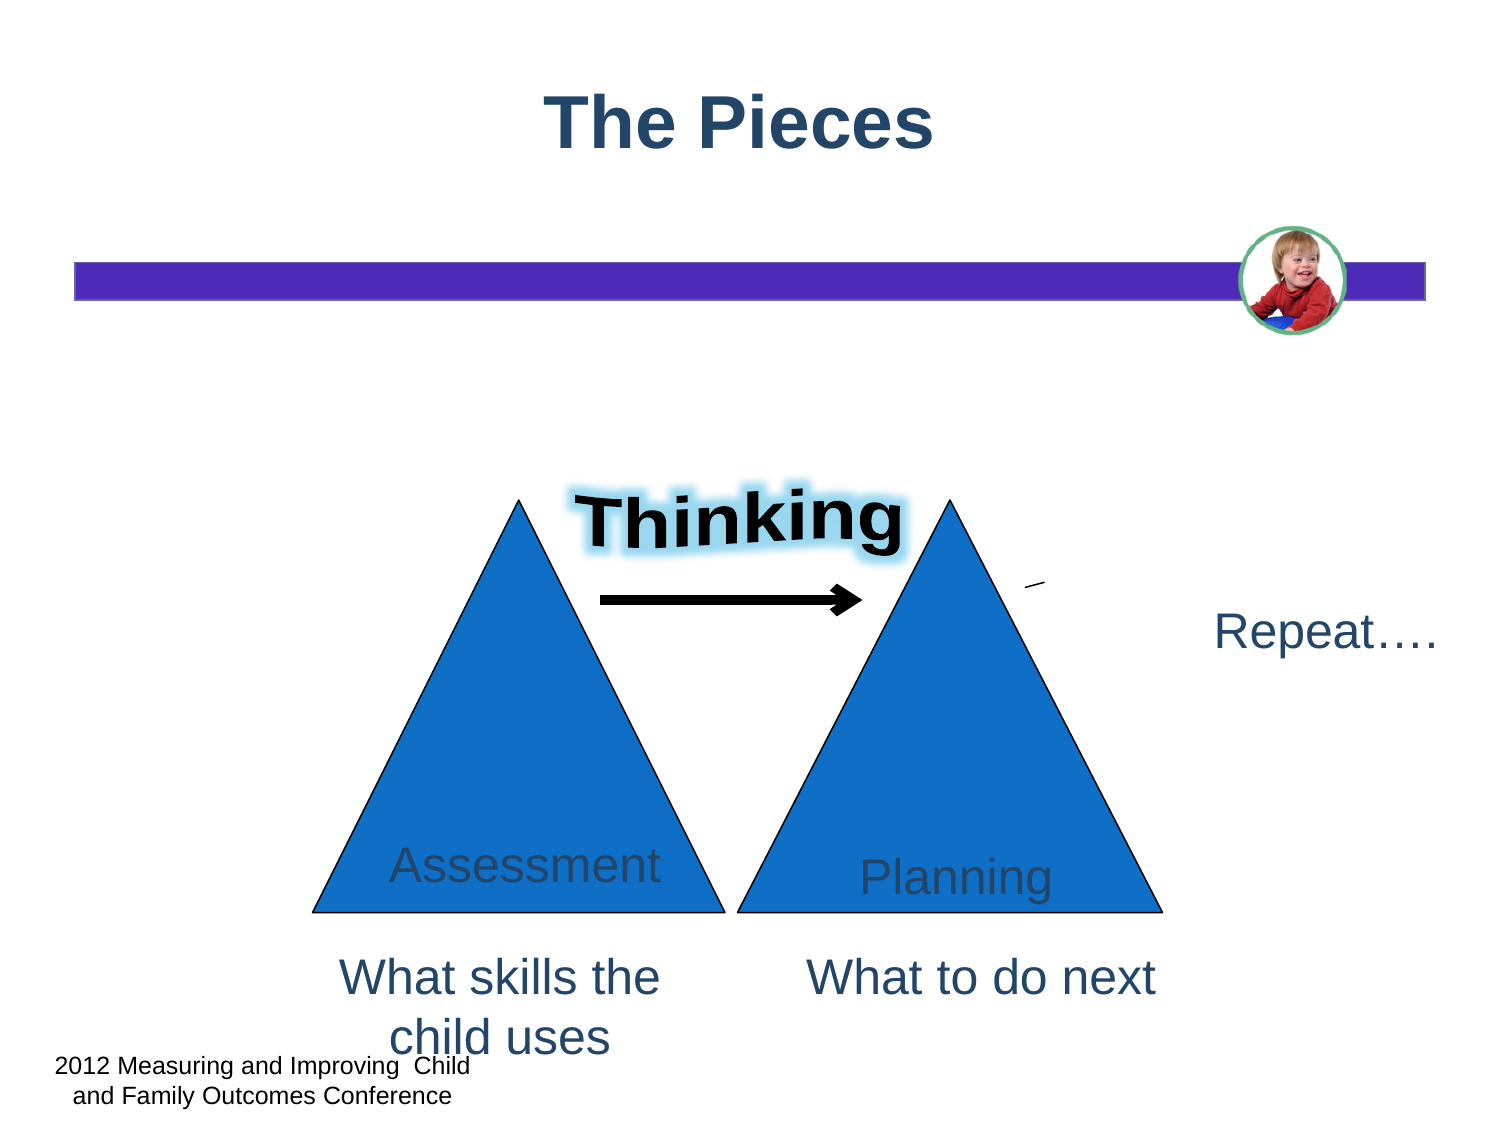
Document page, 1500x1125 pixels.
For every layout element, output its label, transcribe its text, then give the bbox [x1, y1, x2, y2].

text_box [737, 500, 1163, 913]
text_box [312, 500, 726, 913]
title The Pieces [87, 24, 1413, 213]
text_box Repeat…. [976, 574, 1454, 670]
text_box Assessment [362, 824, 688, 900]
text_box What to do next [749, 937, 1213, 1013]
text_box Planning [812, 837, 1100, 913]
footer 2012 Measuring and Improving Child and Family Outcomes Conference [25, 1042, 501, 1103]
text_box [1024, 581, 1045, 588]
picture [1237, 224, 1350, 336]
text_box What skills the child uses [274, 937, 725, 1073]
